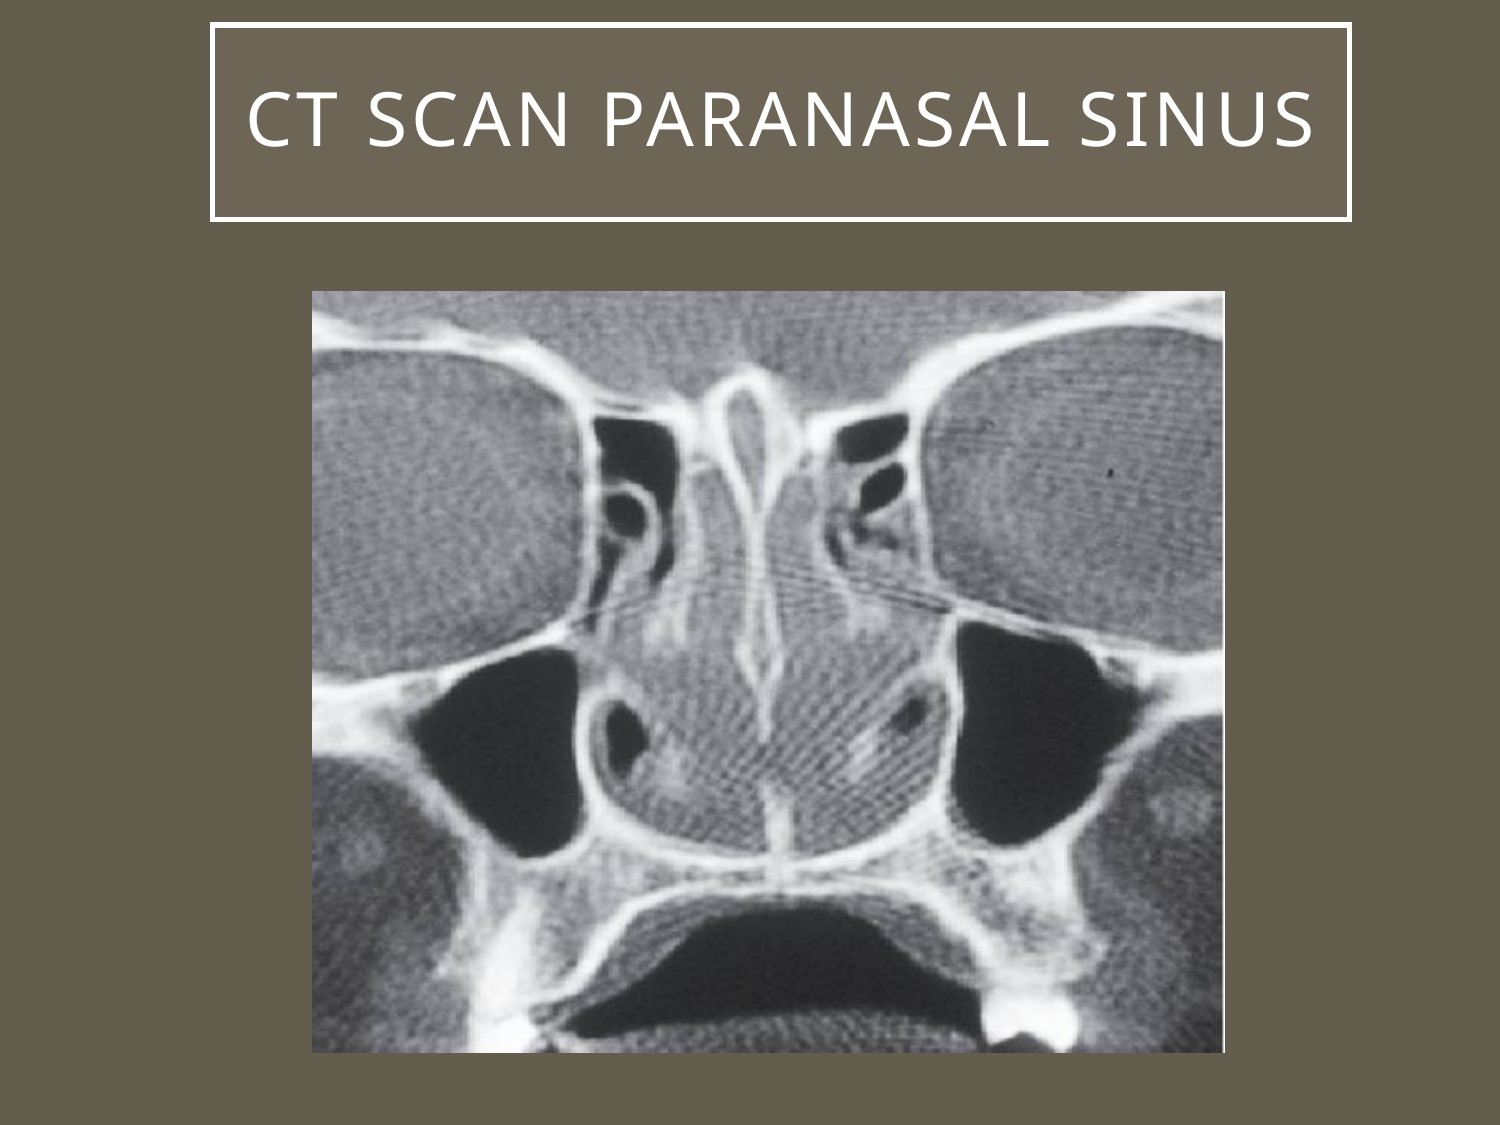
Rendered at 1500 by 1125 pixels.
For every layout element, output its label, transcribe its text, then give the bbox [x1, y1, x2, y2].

title CT scan Paranasal Sinus [210, 22, 1352, 222]
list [312, 291, 1225, 1053]
